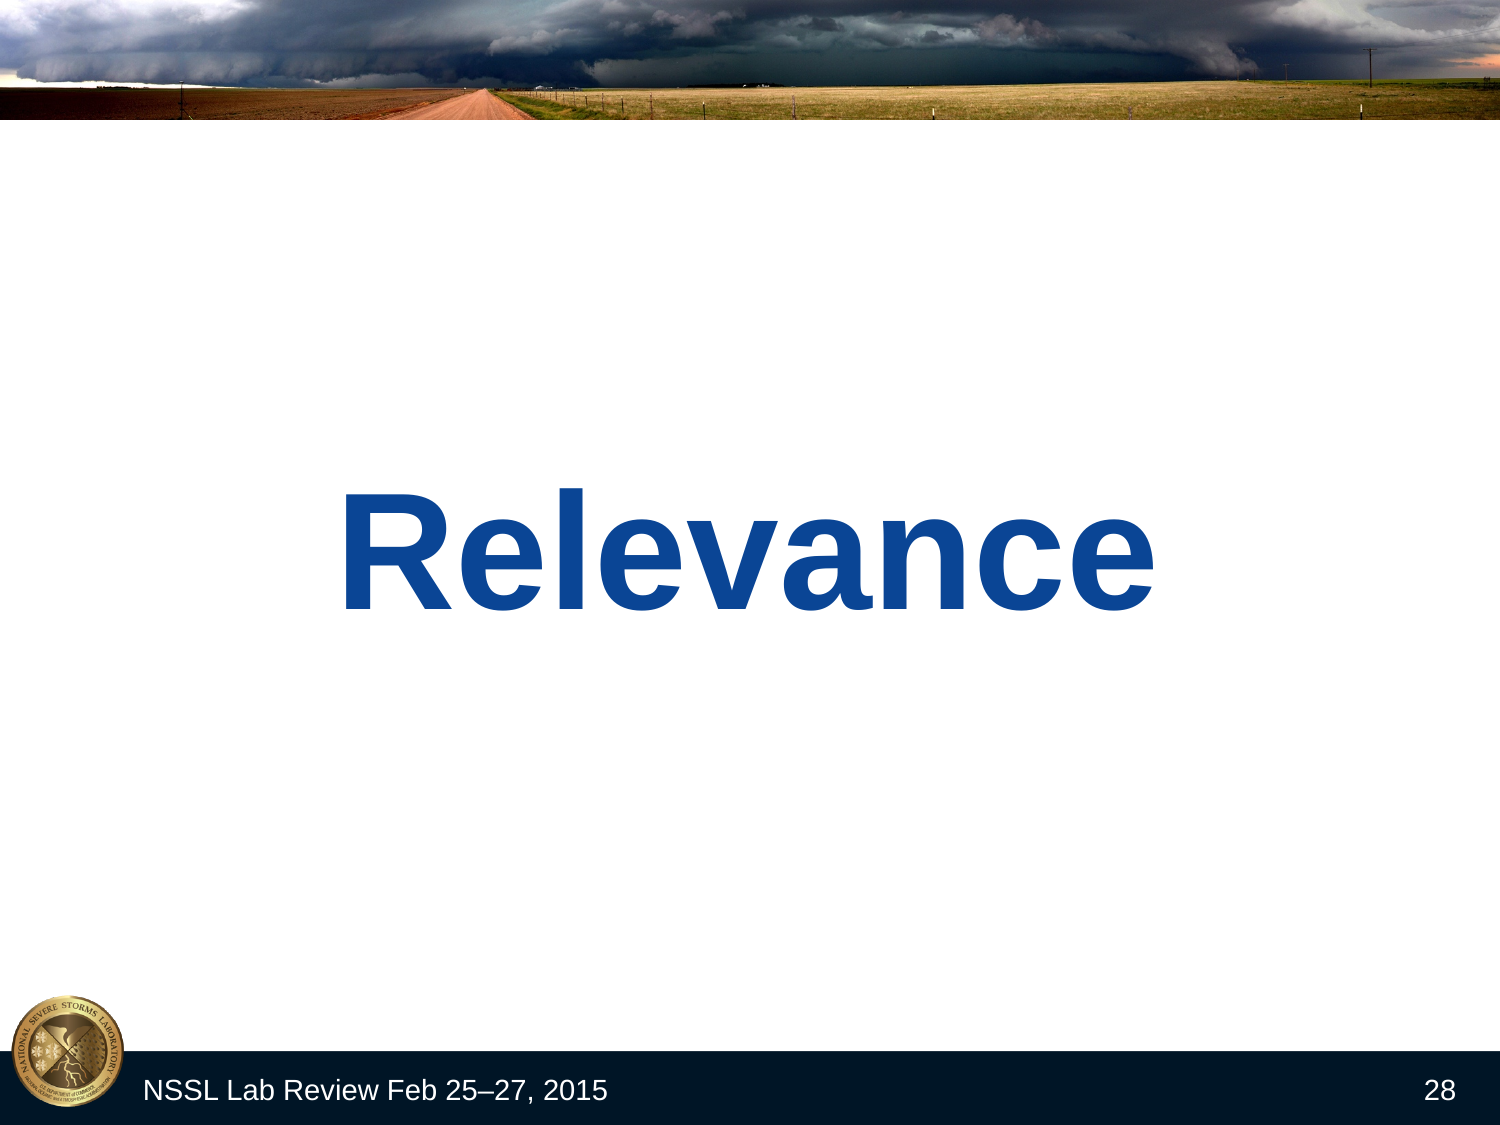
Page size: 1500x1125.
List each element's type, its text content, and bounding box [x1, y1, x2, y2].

footer NSSL Lab Review Feb 25–27, 2015 [127, 1058, 813, 1119]
text_box Relevance [320, 435, 1175, 651]
slide_number 28 [1121, 1058, 1472, 1119]
picture [0, 0, 1500, 120]
picture [11, 995, 124, 1107]
